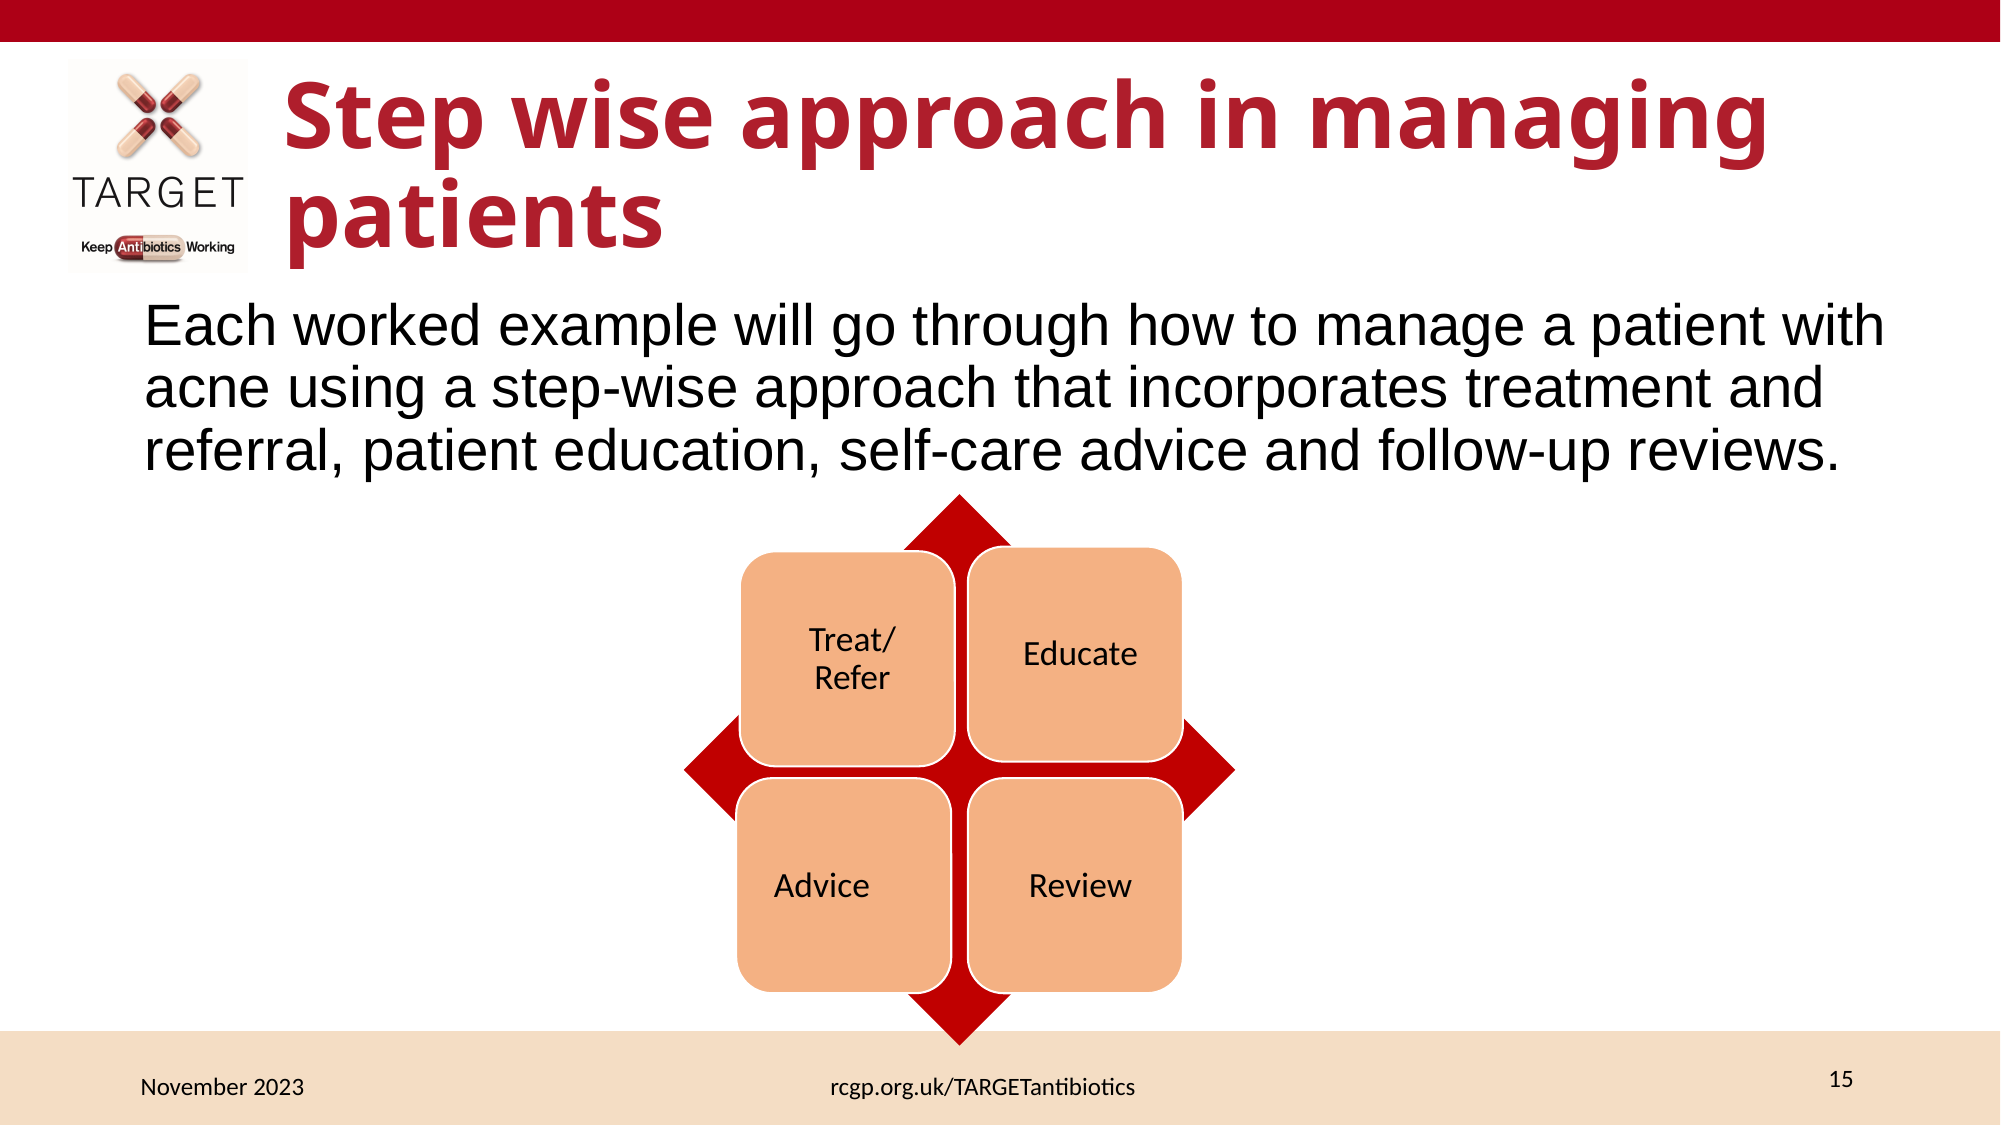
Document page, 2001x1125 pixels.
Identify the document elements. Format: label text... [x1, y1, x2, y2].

picture [68, 59, 248, 273]
text_box November 2023 [125, 1055, 576, 1116]
text_box rcgp.org.uk/TARGETantibiotics [645, 1055, 1321, 1116]
list Each worked example will go through how to manage a patient with acne using a step-wise approach that incorporates treatment and referral, patient education, self-care advice and follow-up reviews. [129, 287, 1914, 1001]
text_box 15 [1424, 1055, 1875, 1116]
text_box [292, 494, 1627, 1046]
title Step wise approach in managing patients [269, 59, 1863, 278]
